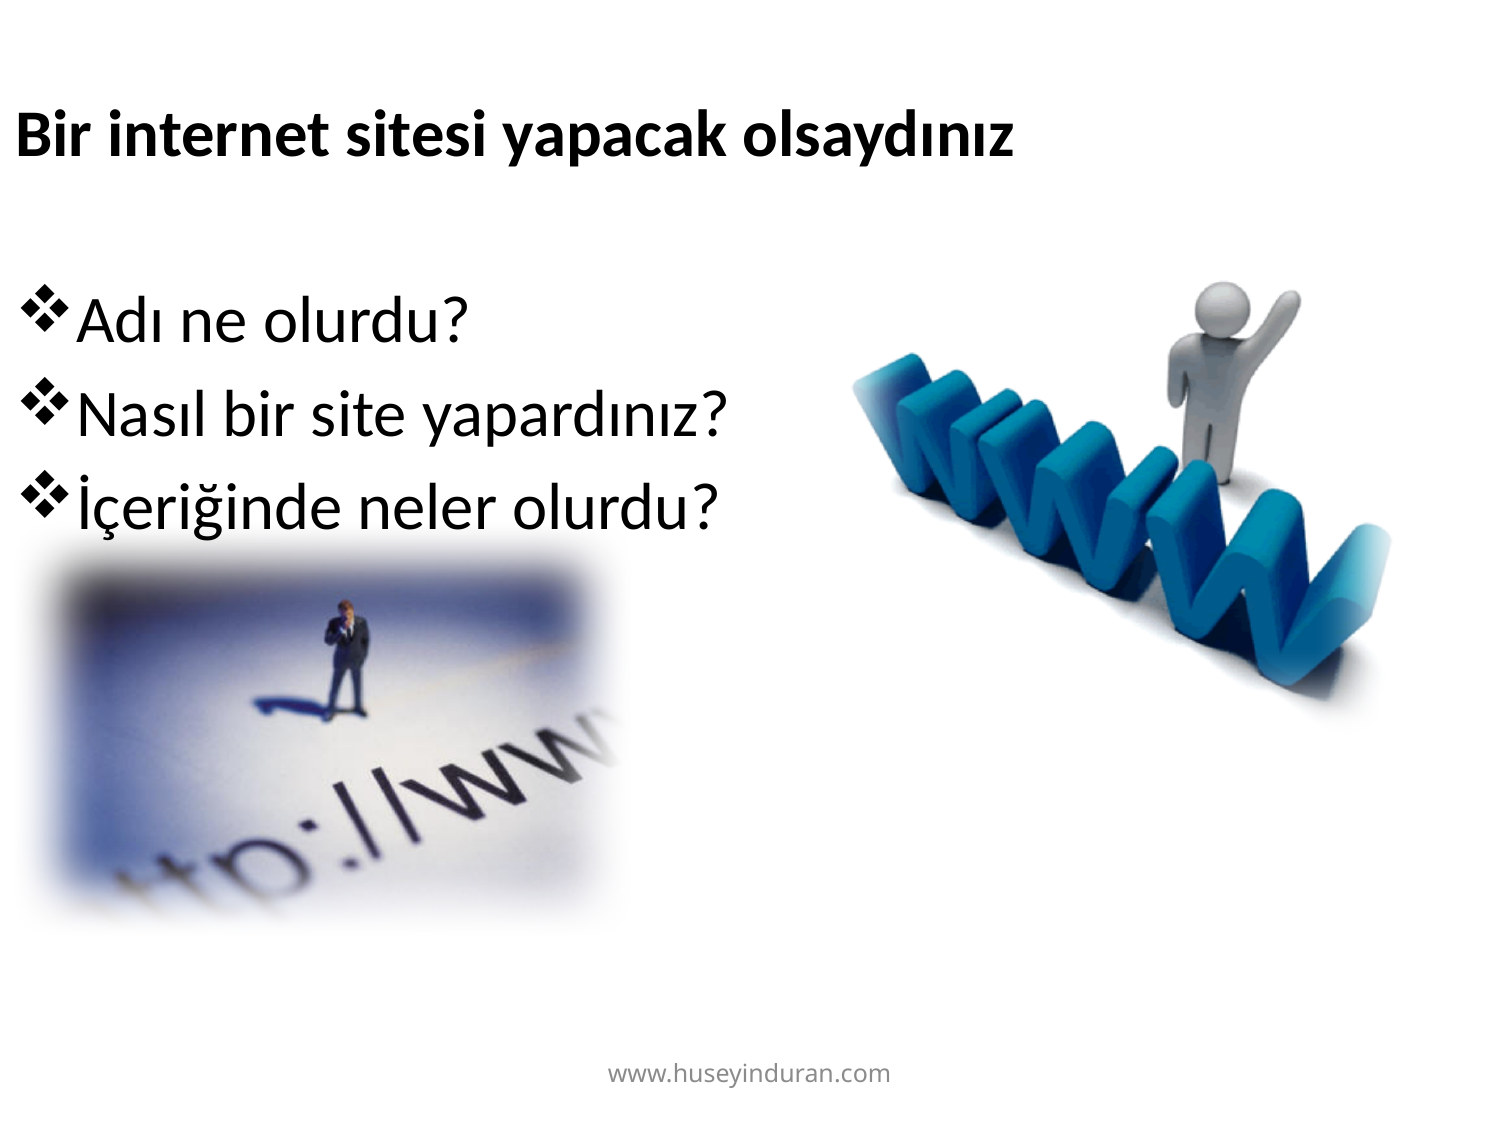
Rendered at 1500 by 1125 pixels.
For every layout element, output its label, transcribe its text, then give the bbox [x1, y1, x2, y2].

picture [820, 198, 1415, 748]
footer www.huseyinduran.com [512, 1042, 988, 1103]
picture [11, 519, 633, 938]
list Bir internet sitesi yapacak olsaydınız Adı ne olurdu? Nasıl bir site yapardınız? İçeriğinde neler olurdu? [0, 82, 1500, 586]
